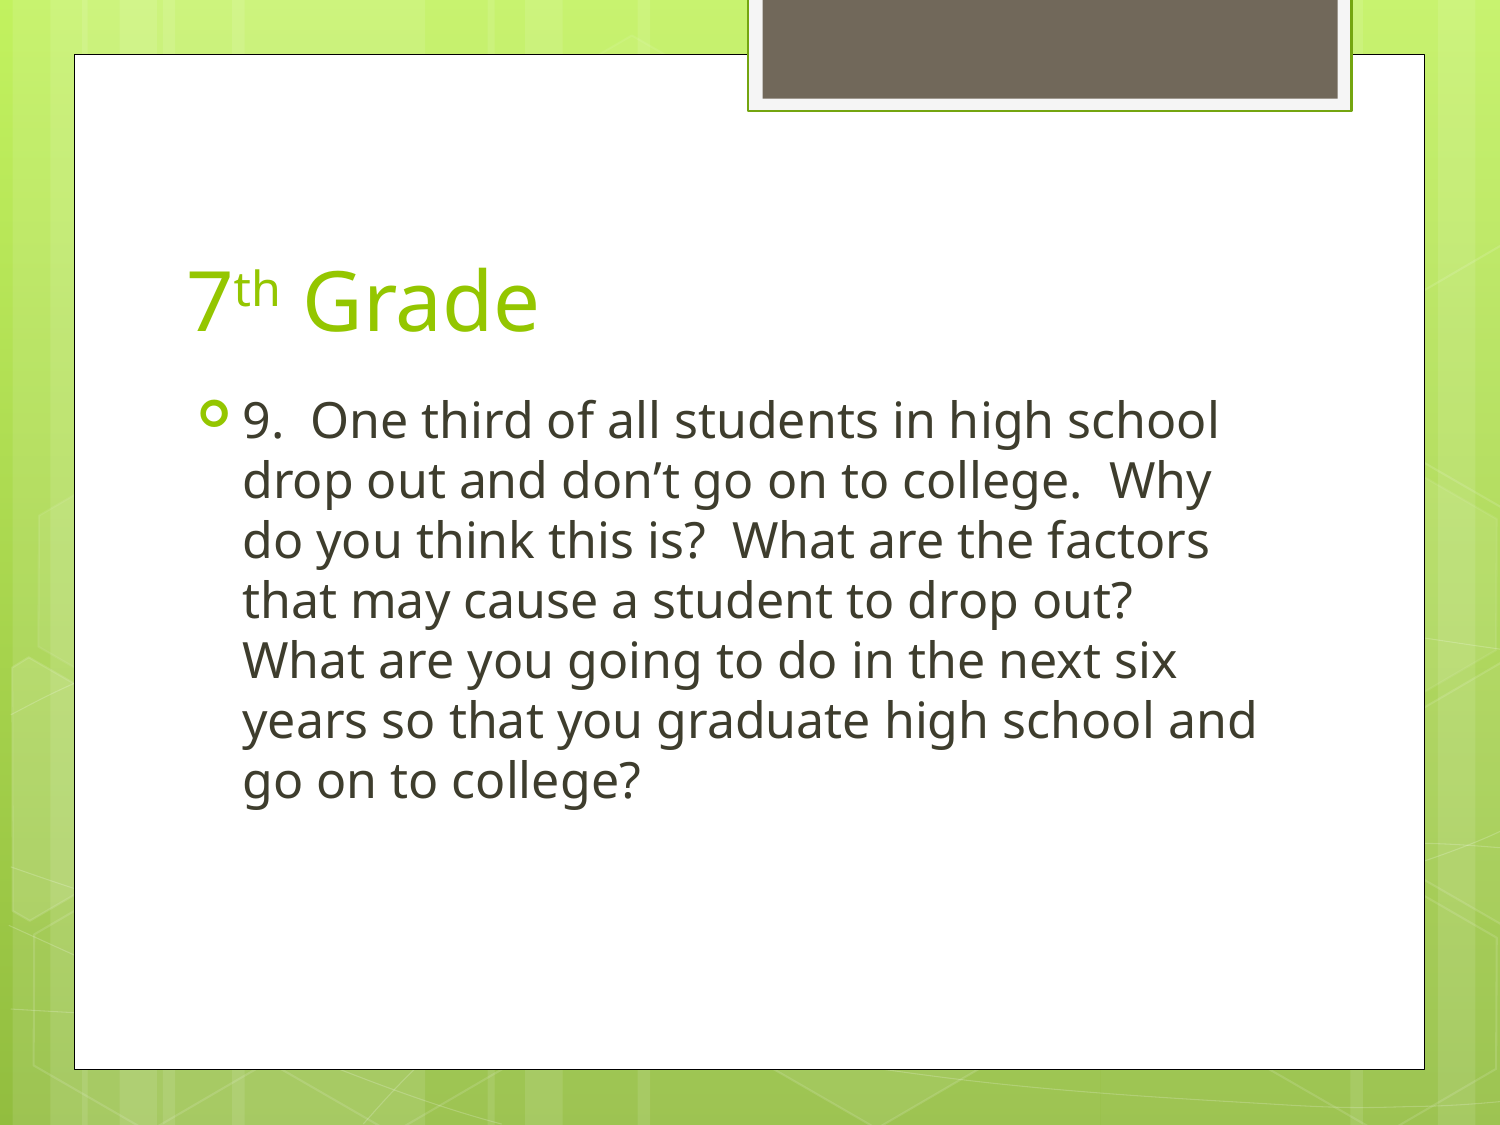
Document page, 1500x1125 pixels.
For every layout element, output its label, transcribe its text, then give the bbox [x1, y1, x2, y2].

list 9. One third of all students in high school drop out and don’t go on to college. Why do you think this is? What are the factors that may cause a student to drop out? What are you going to do in the next six years so that you graduate high school and go on to college? [171, 381, 1283, 957]
title 7th Grade [171, 168, 1324, 357]
